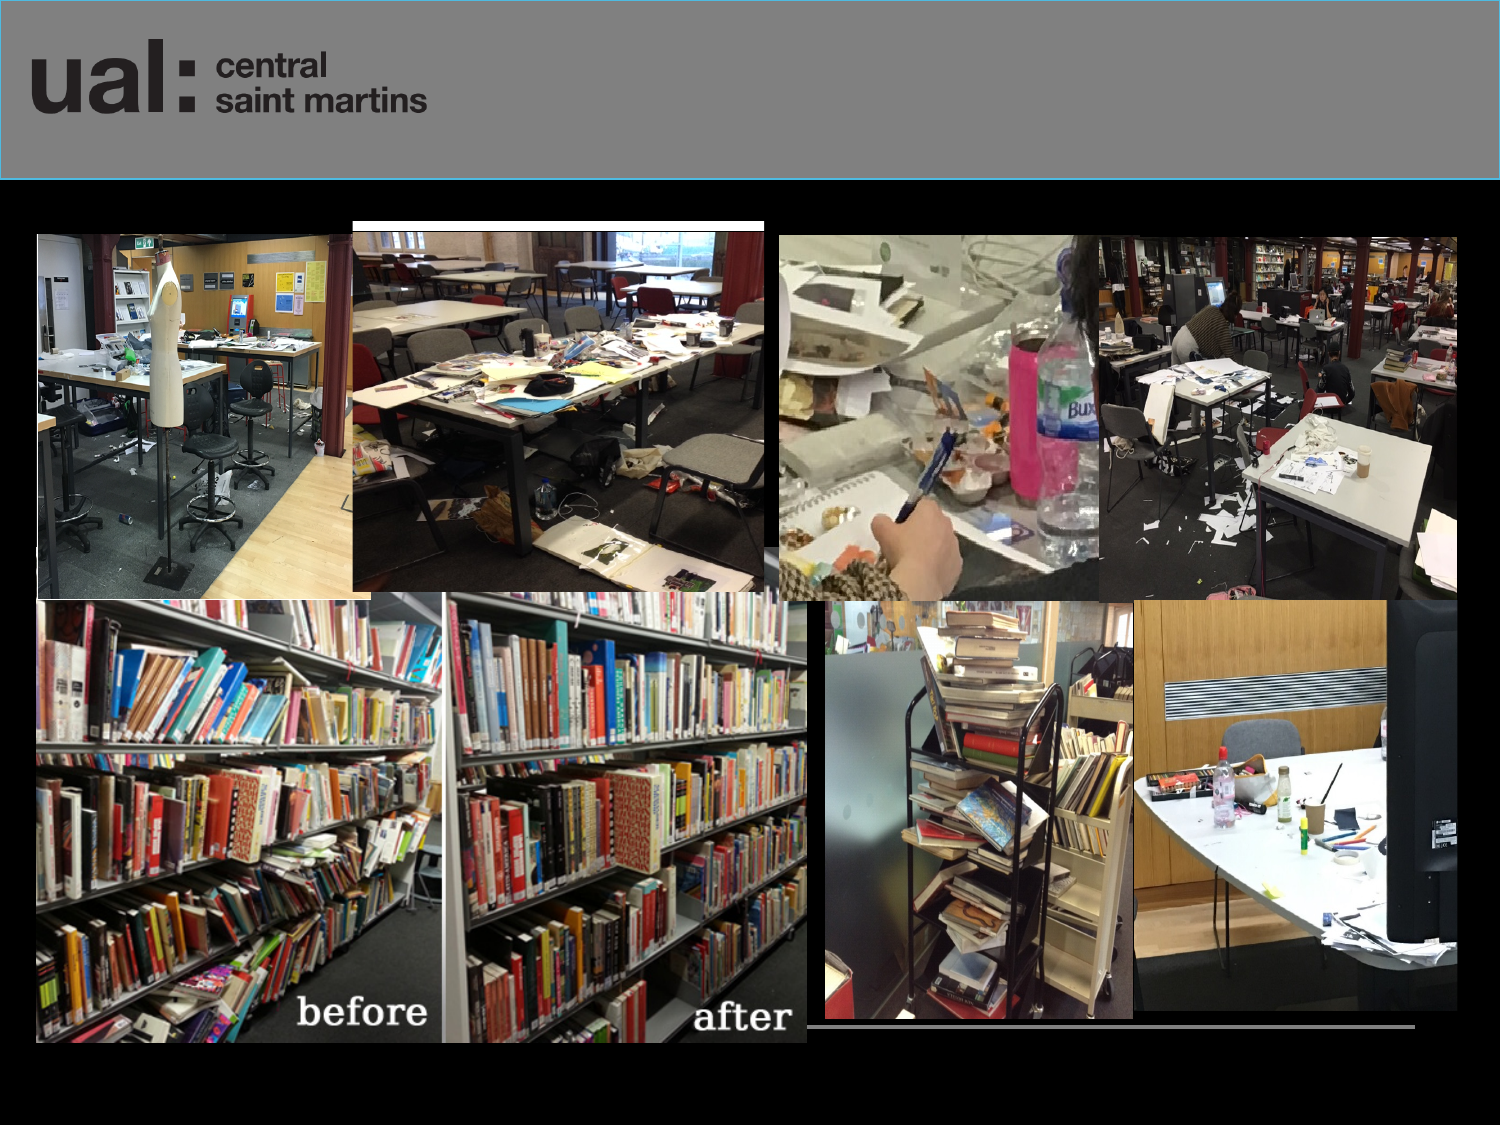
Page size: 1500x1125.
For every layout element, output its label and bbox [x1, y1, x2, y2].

picture [36, 1019, 807, 1043]
picture [352, 221, 765, 592]
text_box [36, 233, 1458, 1019]
